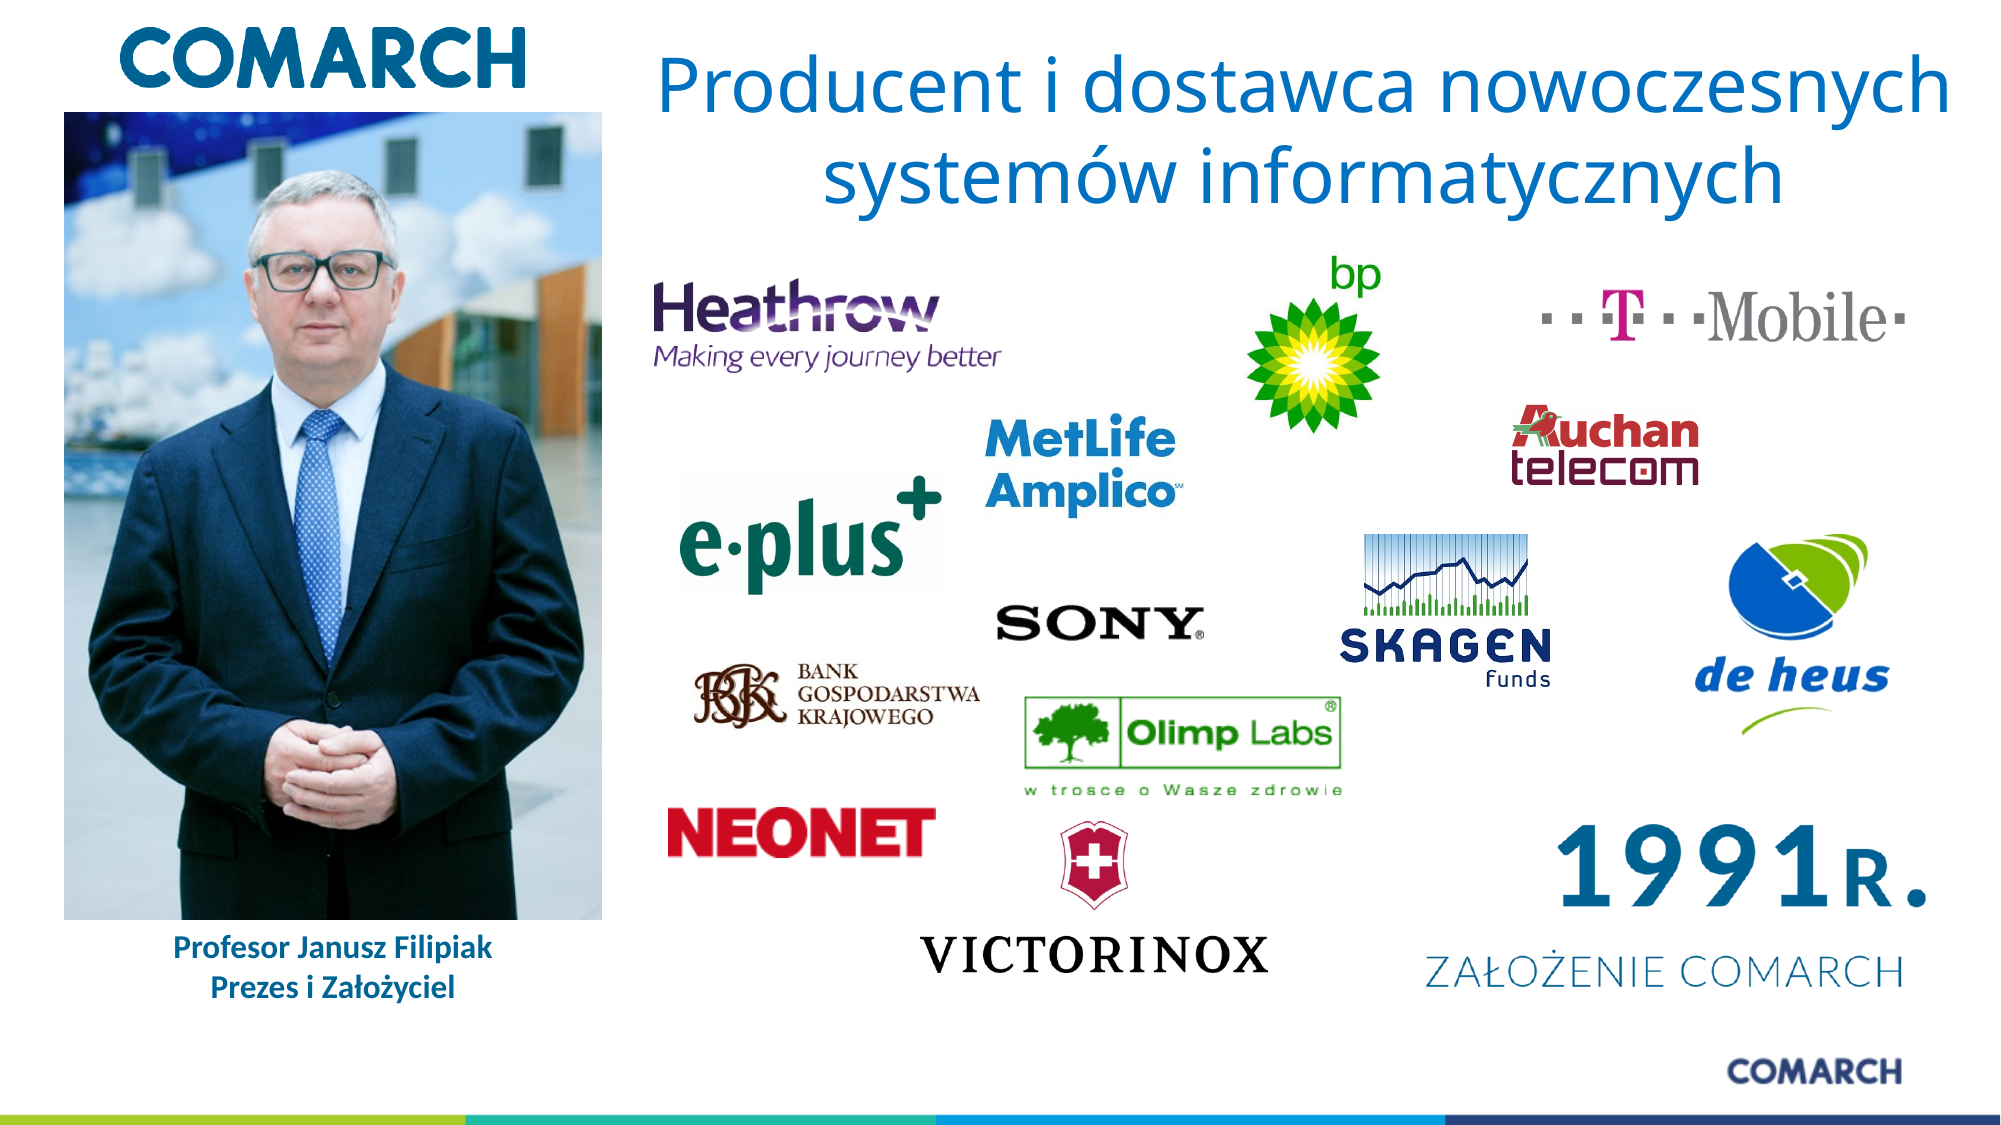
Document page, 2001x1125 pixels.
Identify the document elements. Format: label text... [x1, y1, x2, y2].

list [64, 112, 603, 921]
title Producent i dostawca nowoczesnych systemów informatycznych [622, 18, 1987, 237]
picture [0, 0, 2001, 1125]
text_box Profesor Janusz Filipiak Prezes i Założyciel [0, 901, 670, 1029]
